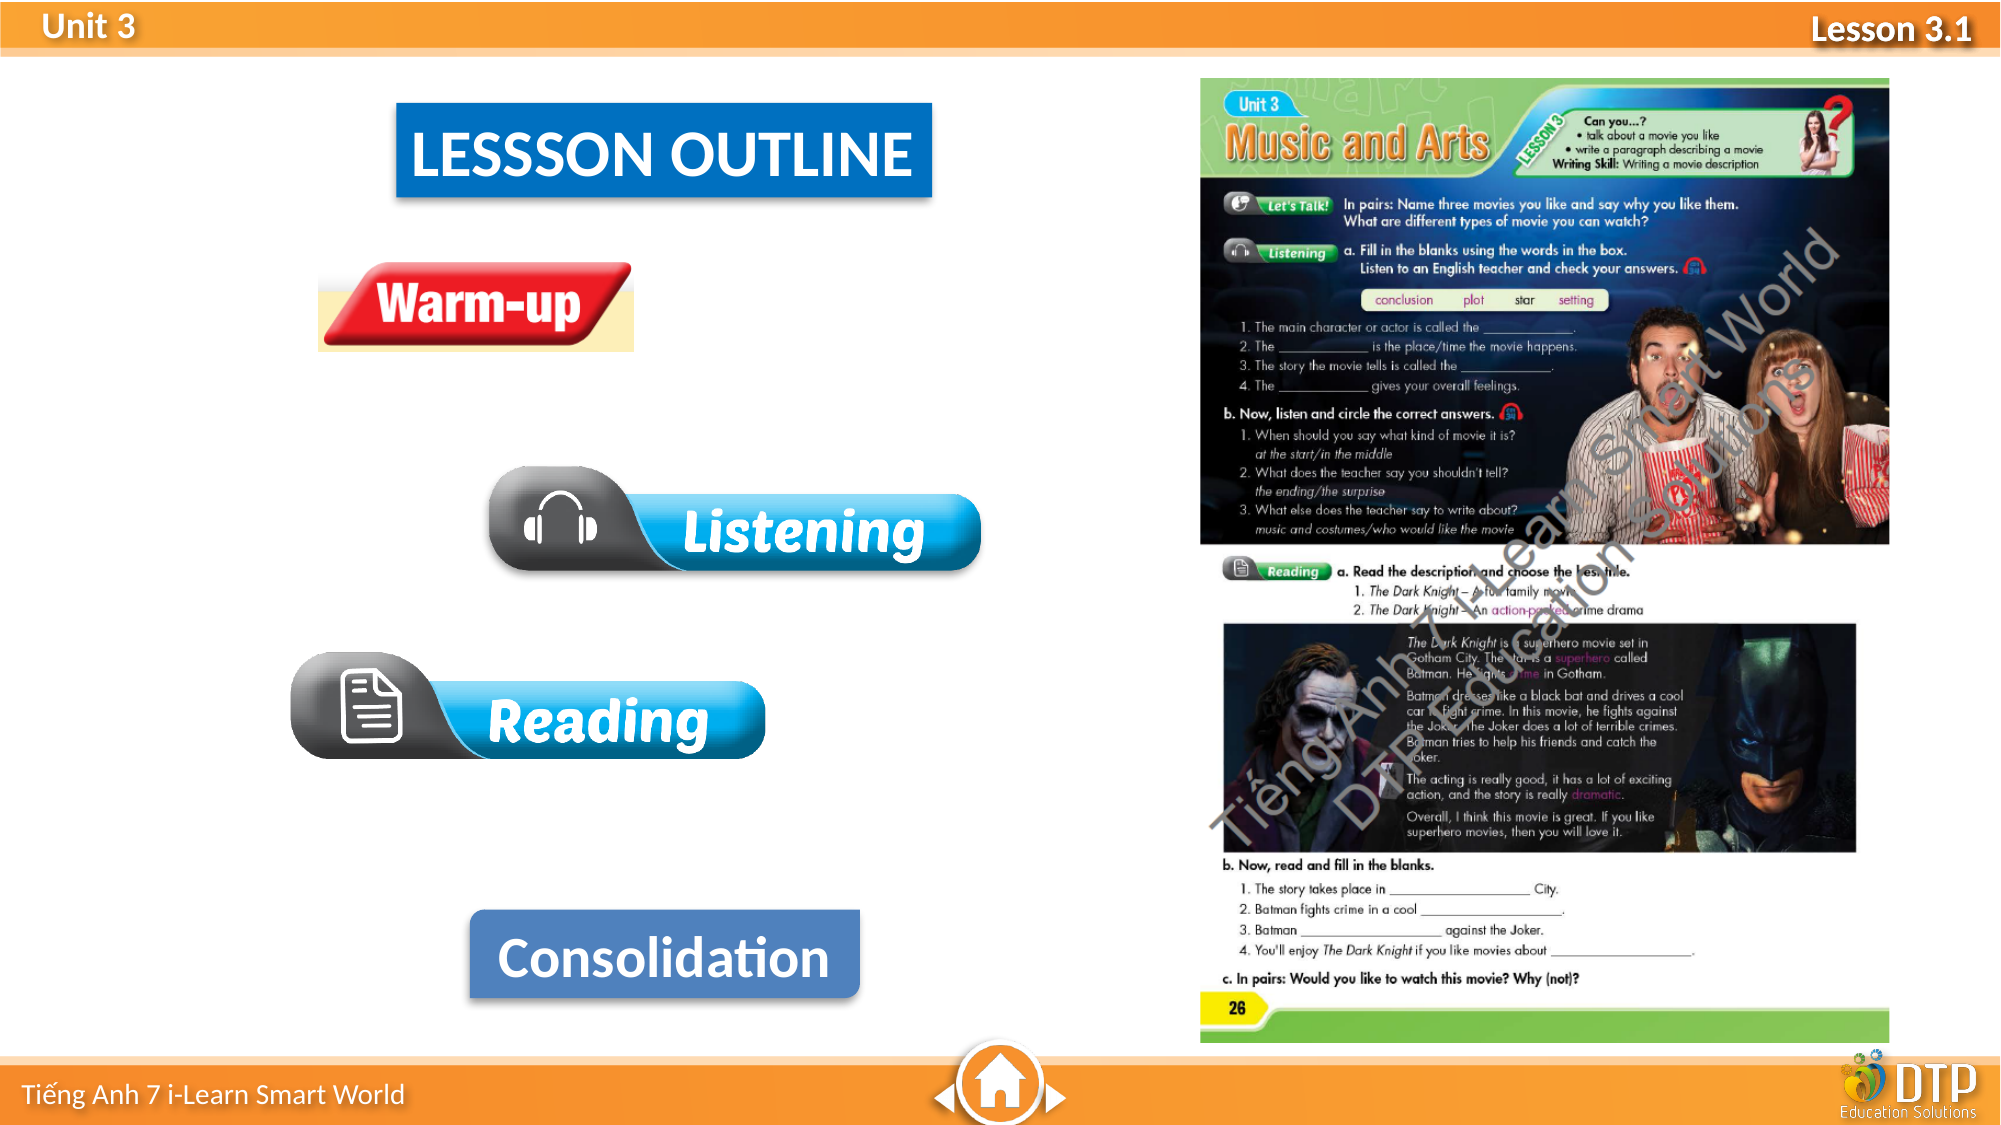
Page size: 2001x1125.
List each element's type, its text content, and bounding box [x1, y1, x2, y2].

picture [0, 2, 2001, 1125]
text_box Consolidation [467, 907, 863, 1001]
text_box LESSSON OUTLINE [396, 102, 933, 198]
text_box Lesson 3.1 [1796, 0, 2000, 57]
